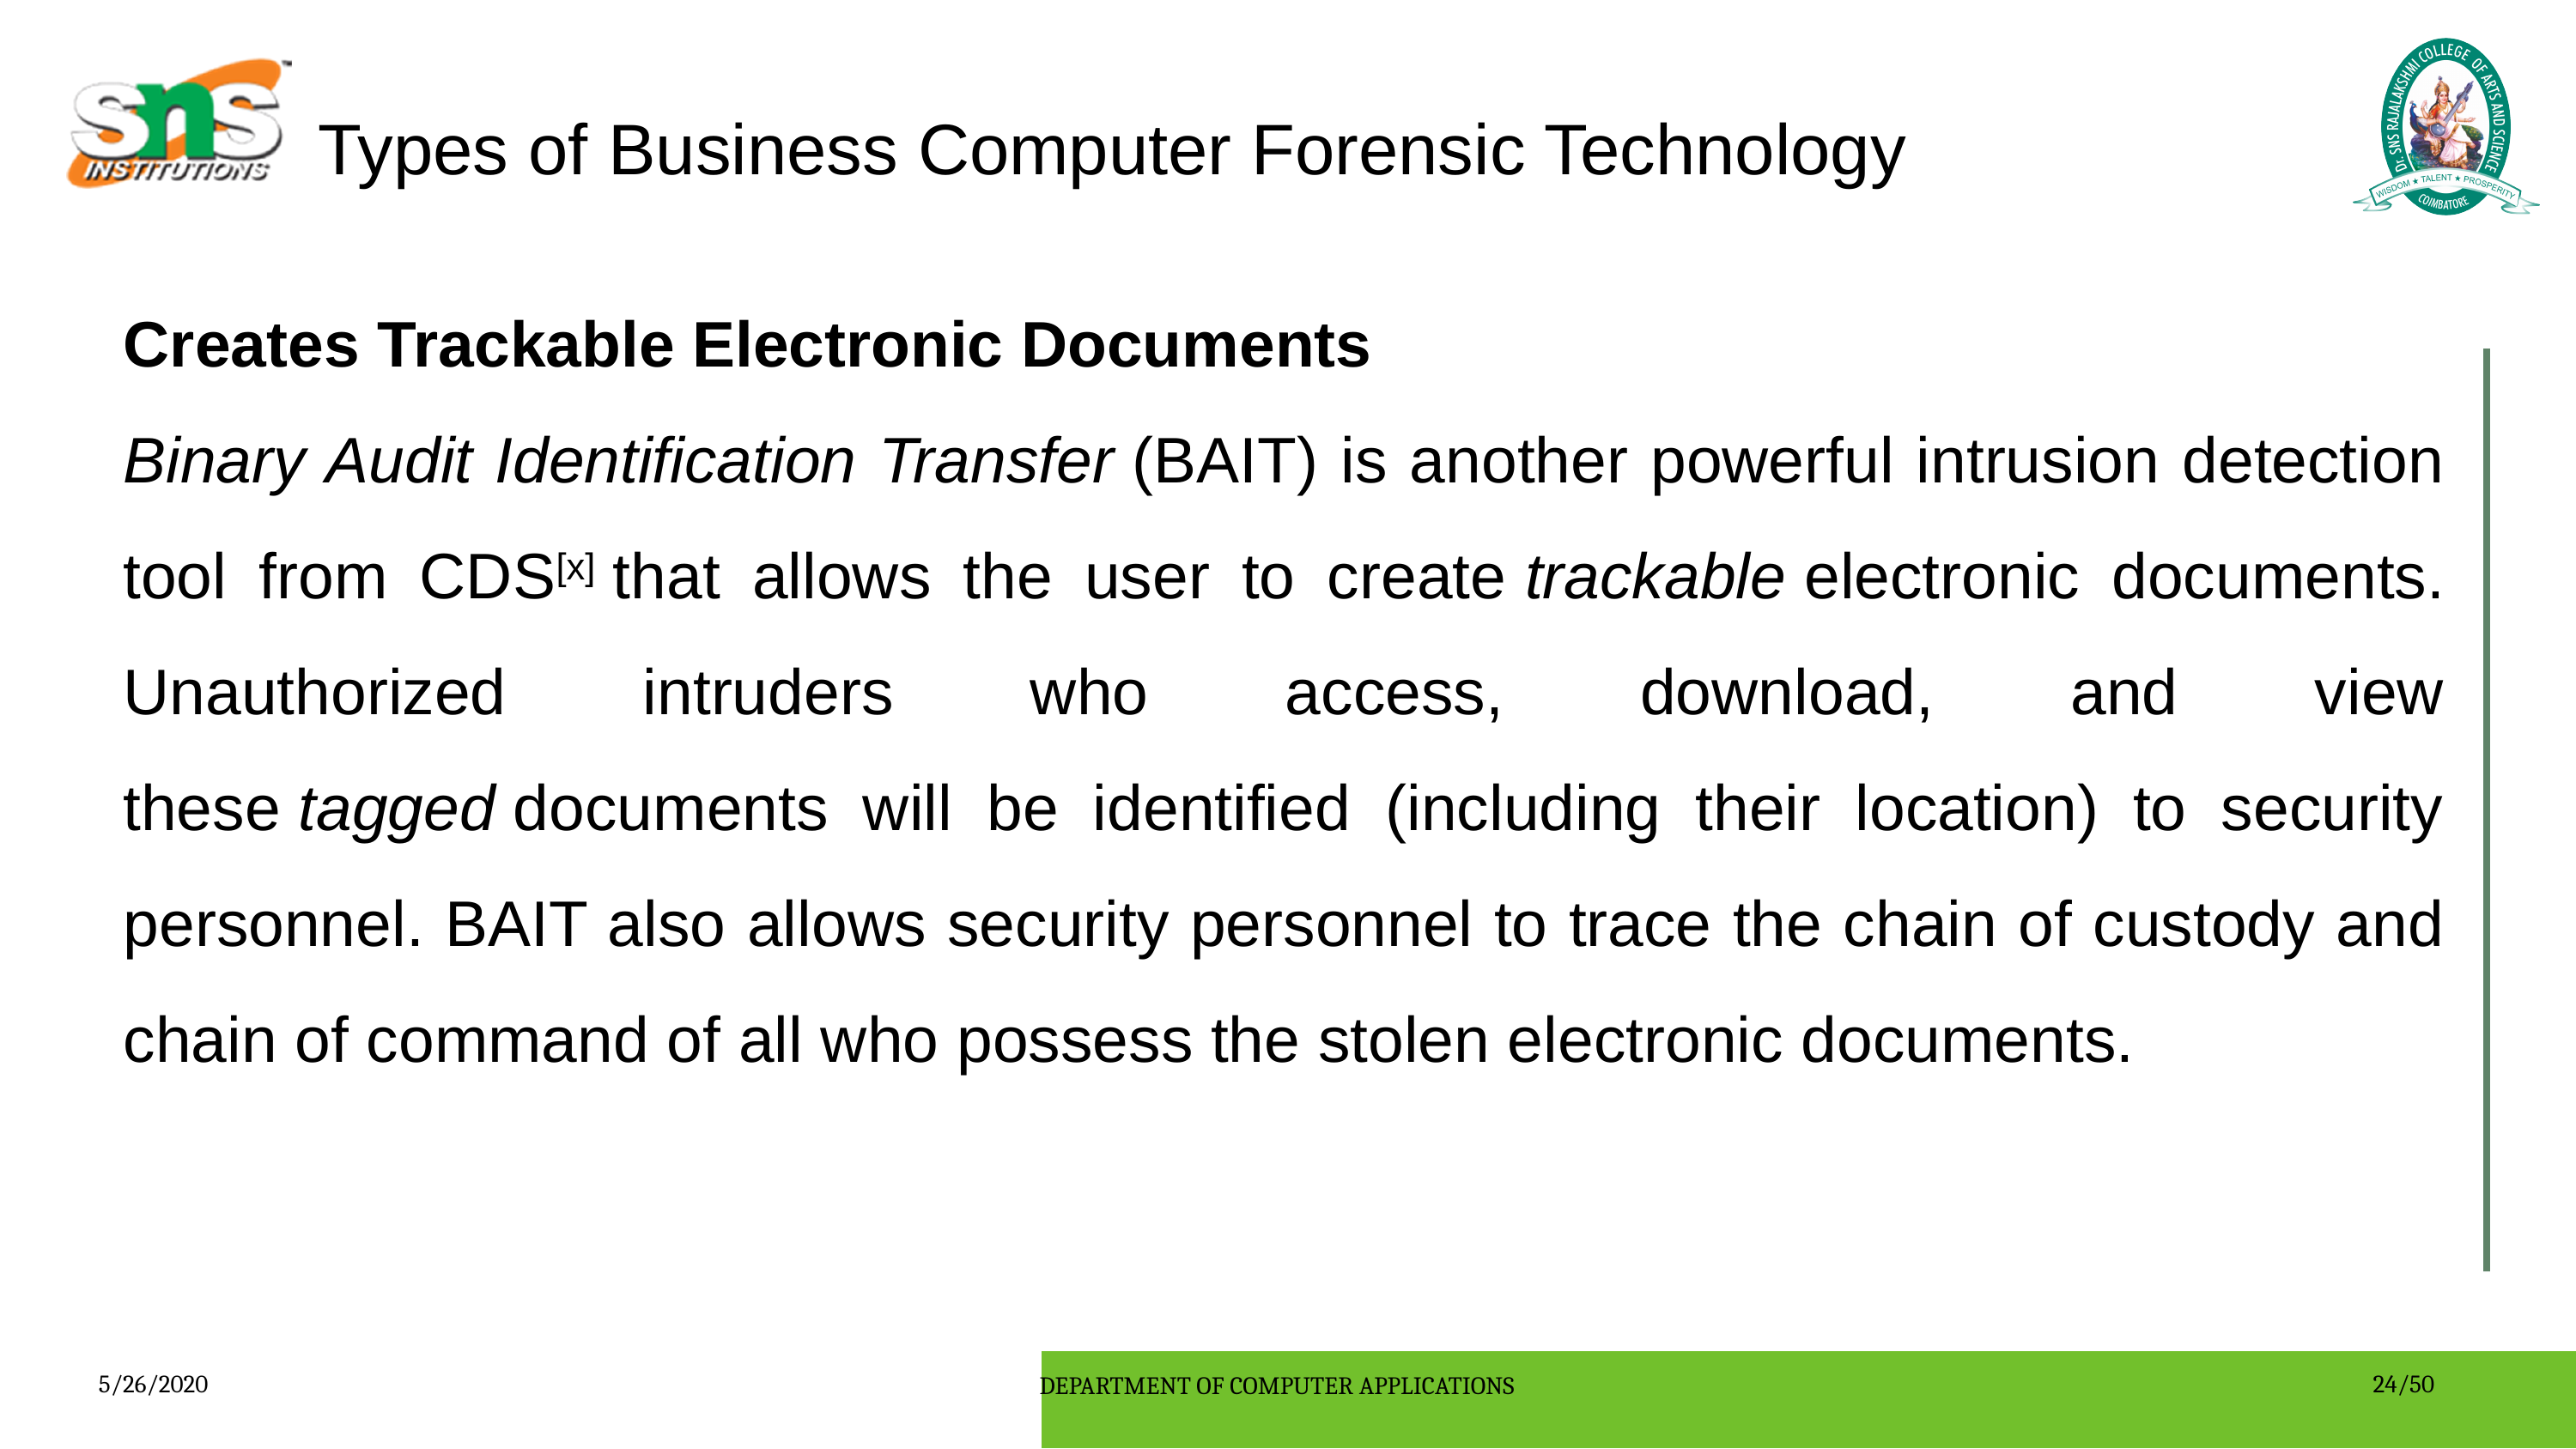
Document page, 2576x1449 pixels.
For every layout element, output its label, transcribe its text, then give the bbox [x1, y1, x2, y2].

text_box Creates Trackable Electronic Documents Binary Audit Identification Transfer (BAIT) is another powerful intrusion detection tool from CDS[x] that allows the user to create trackable electronic documents. Unauthorized intruders who access, download, and view these tagged documents will be identified (including their location) to security personnel. BAIT also allows security personnel to trace the chain of custody and chain of command of all who possess the stolen electronic documents. [110, 144, 2458, 1233]
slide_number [85, 1357, 386, 1410]
picture [66, 57, 292, 189]
picture [2353, 38, 2540, 215]
text_box [1042, 1350, 2576, 1449]
text_box Types of Business Computer Forensic Technology [305, 44, 2216, 206]
footer DEPARTMENT OF COMPUTER APPLICATIONS [440, 1357, 2115, 1411]
slide_number 24/50 [2146, 1357, 2447, 1410]
text_box [2483, 349, 2490, 1272]
